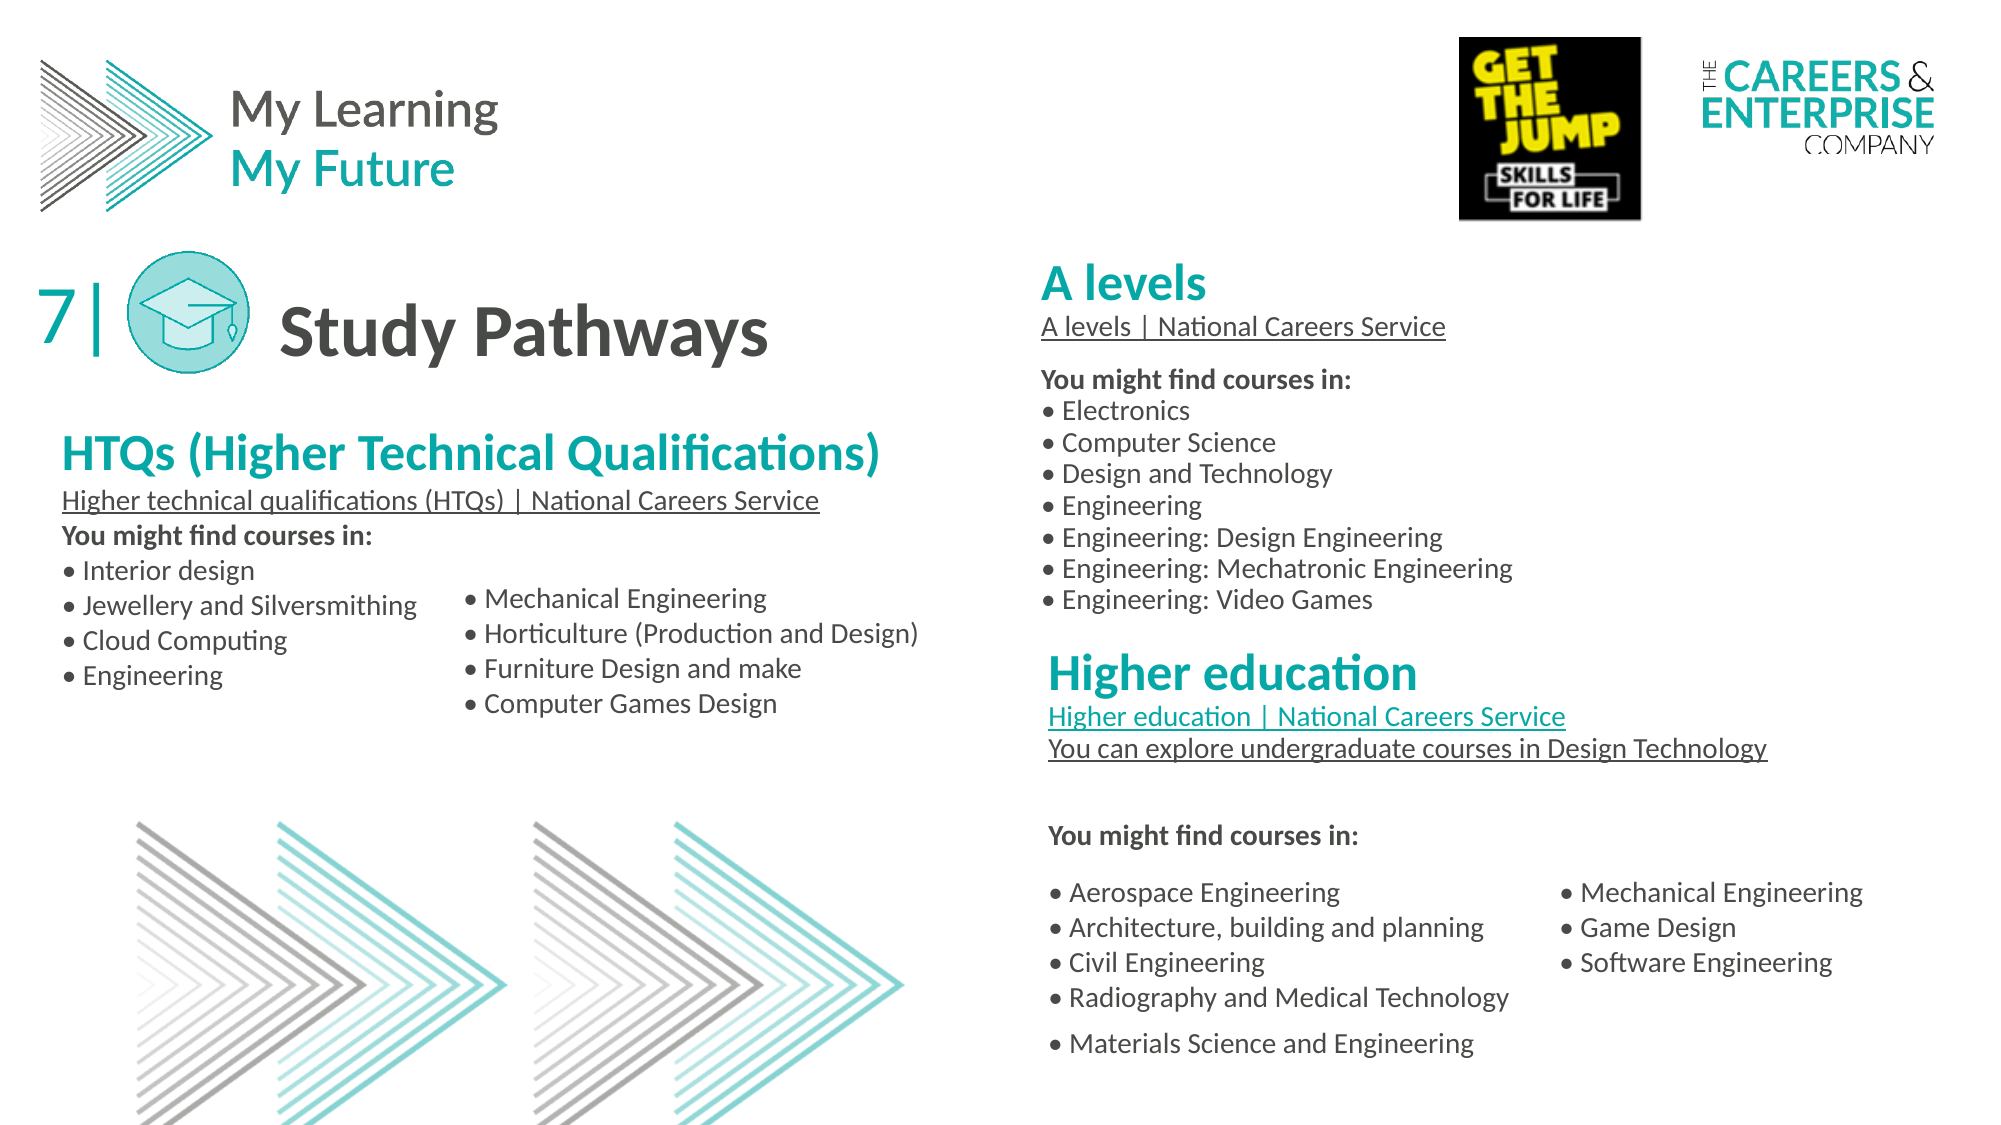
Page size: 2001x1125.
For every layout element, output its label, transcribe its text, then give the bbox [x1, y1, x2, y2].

picture [124, 248, 252, 376]
picture [17, 36, 532, 235]
subtitle HTQs (Higher Technical Qualifications) Higher technical qualifications (HTQs) | National Careers Service You might find courses in: • Interior design • Jewellery and Silversmithing • Cloud Computing • Engineering [46, 411, 1033, 790]
title Study Pathways [264, 273, 851, 370]
text_box 7| [20, 252, 124, 368]
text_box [1033, 637, 1943, 1081]
picture [87, 772, 937, 1125]
picture [1459, 37, 1643, 225]
text_box • Mechanical Engineering​ • Horticulture (Production and Design)​ • Furniture Design and make​ • Computer Games Design​ [448, 571, 1081, 727]
text_box A levels A levels | National Careers Service You might find courses in: • Electronics • Computer Science • Design and Technology • Engineering • Engineering: Design Engineering • Engineering: Mechatronic Engineering • Engineering: Video Games [1025, 248, 1931, 637]
text_box 7| [252, 252, 512, 368]
